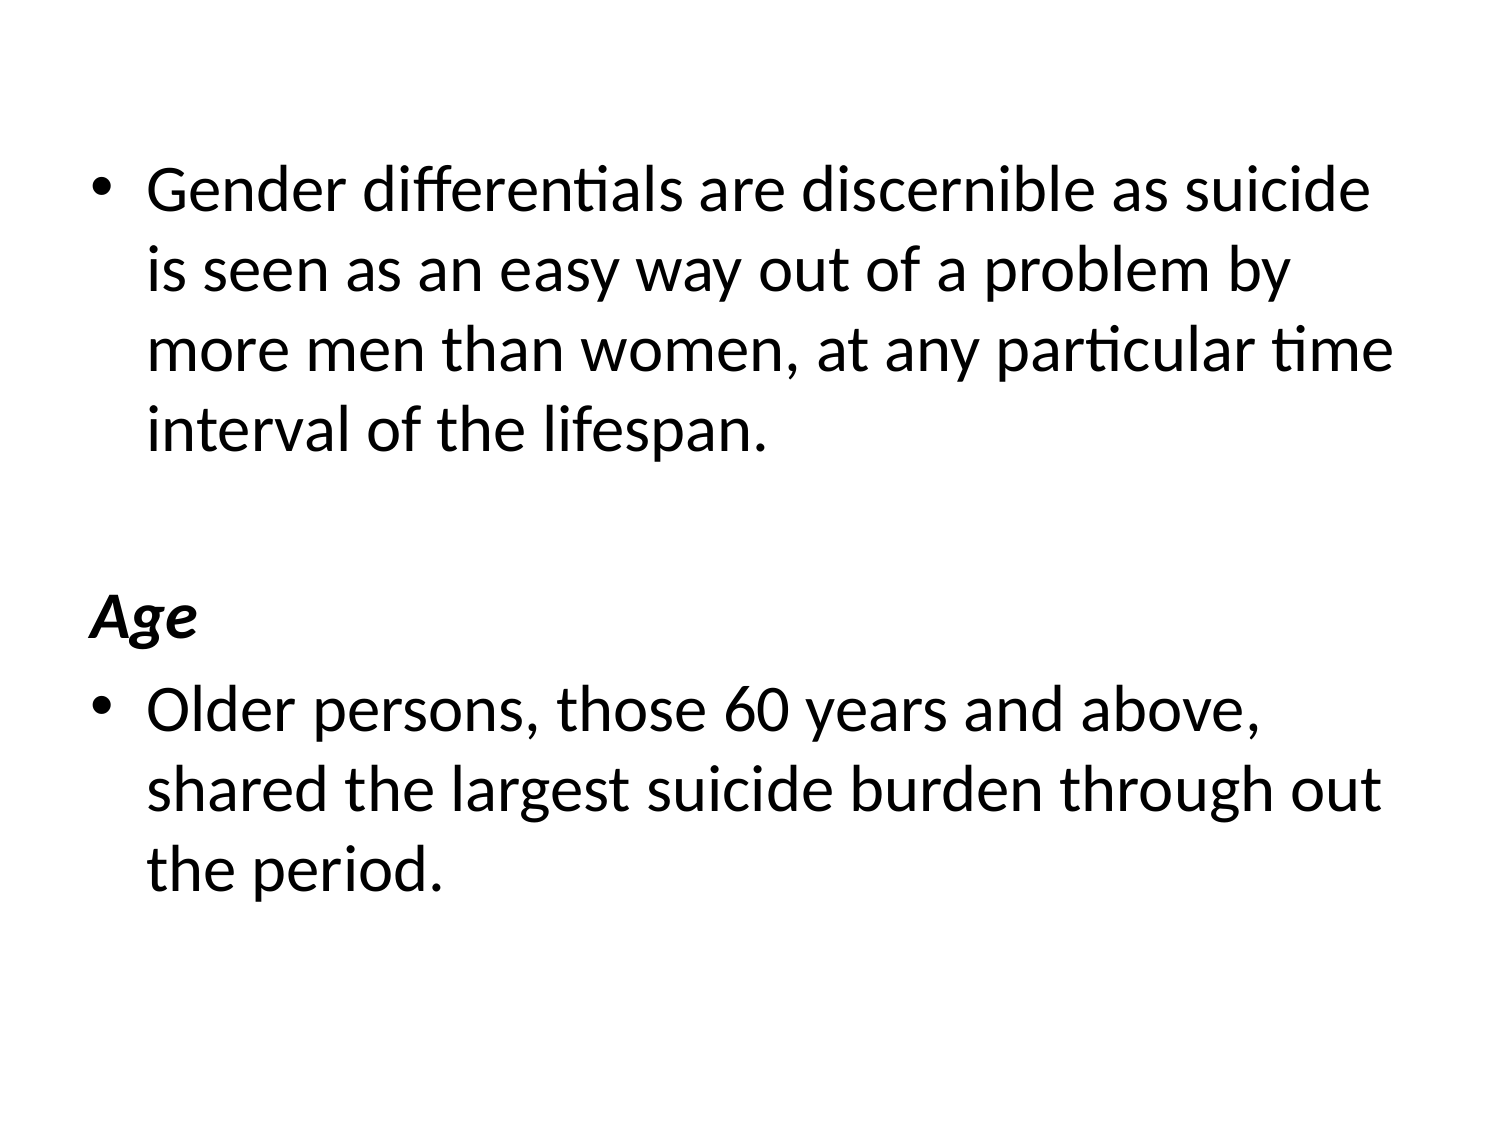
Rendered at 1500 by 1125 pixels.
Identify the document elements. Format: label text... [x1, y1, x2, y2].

list Gender differentials are discernible as suicide is seen as an easy way out of a problem by more men than women, at any particular time interval of the lifespan. Age Older persons, those 60 years and above, shared the largest suicide burden through out the period. [75, 137, 1425, 1005]
